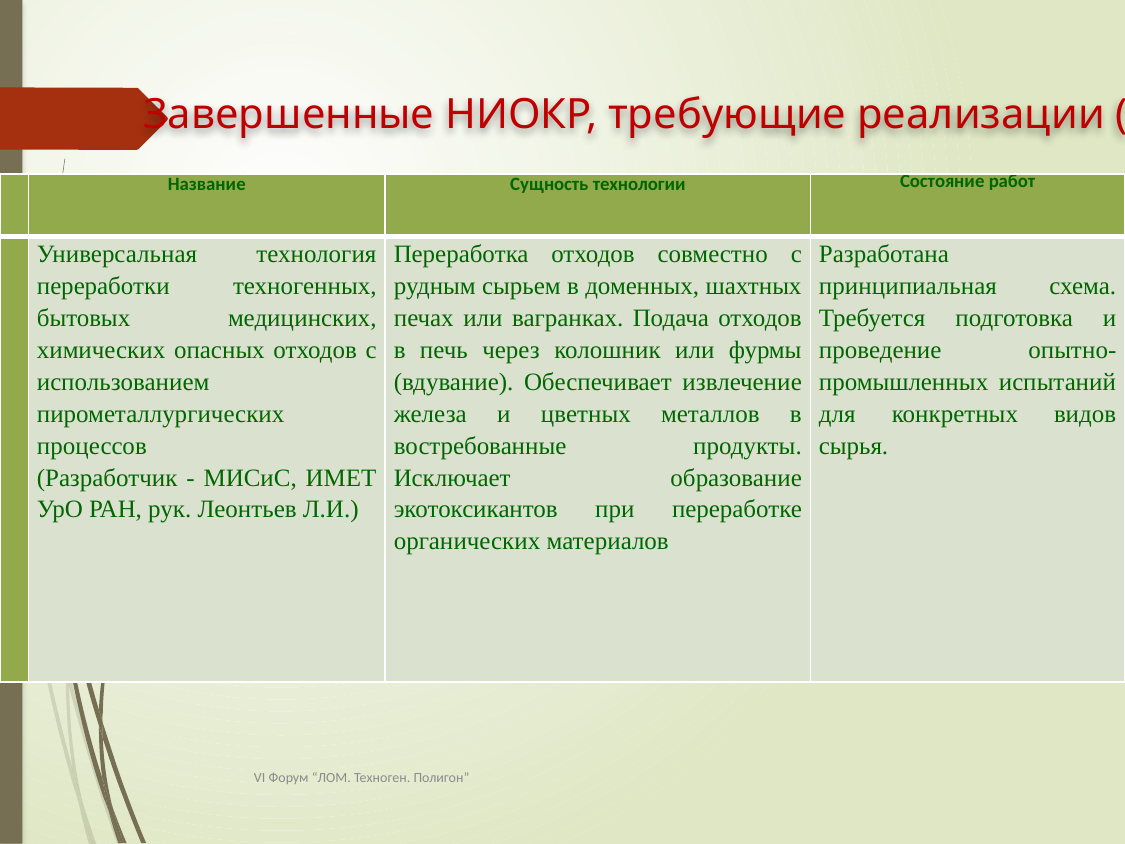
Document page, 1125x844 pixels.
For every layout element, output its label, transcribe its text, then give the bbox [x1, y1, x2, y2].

table_header [1, 175, 28, 234]
table_header Сущность технологии [386, 175, 810, 234]
footer VI Форум “ЛОМ. Техноген. Полигон” [238, 754, 943, 800]
table_cell Разработана принципиальная схема. Требуется подготовка и проведение опытно-промышленных испытаний для конкретных видов сырья. [811, 239, 1124, 681]
table_cell Универсальная технология переработки техногенных, бытовых медицинских, химических опасных отходов с использованием пирометаллургических процессов (Разработчик - МИСиС, ИМЕТ УрО РАН, рук. Леонтьев Л.И.) [29, 239, 384, 681]
table_header Состояние работ [811, 175, 1124, 234]
table_cell Переработка отходов совместно с рудным сырьем в доменных, шахтных печах или вагранках. Подача отходов в печь через колошник или фурмы (вдувание). Обеспечивает извлечение железа и цветных металлов в востребованные продукты. Исключает образование экотоксикантов при переработке органических материалов [386, 239, 810, 681]
table_header Название [29, 175, 384, 234]
table_cell [1, 239, 28, 681]
text_box Завершенные НИОКР, требующие реализации (18) [128, 79, 1125, 145]
